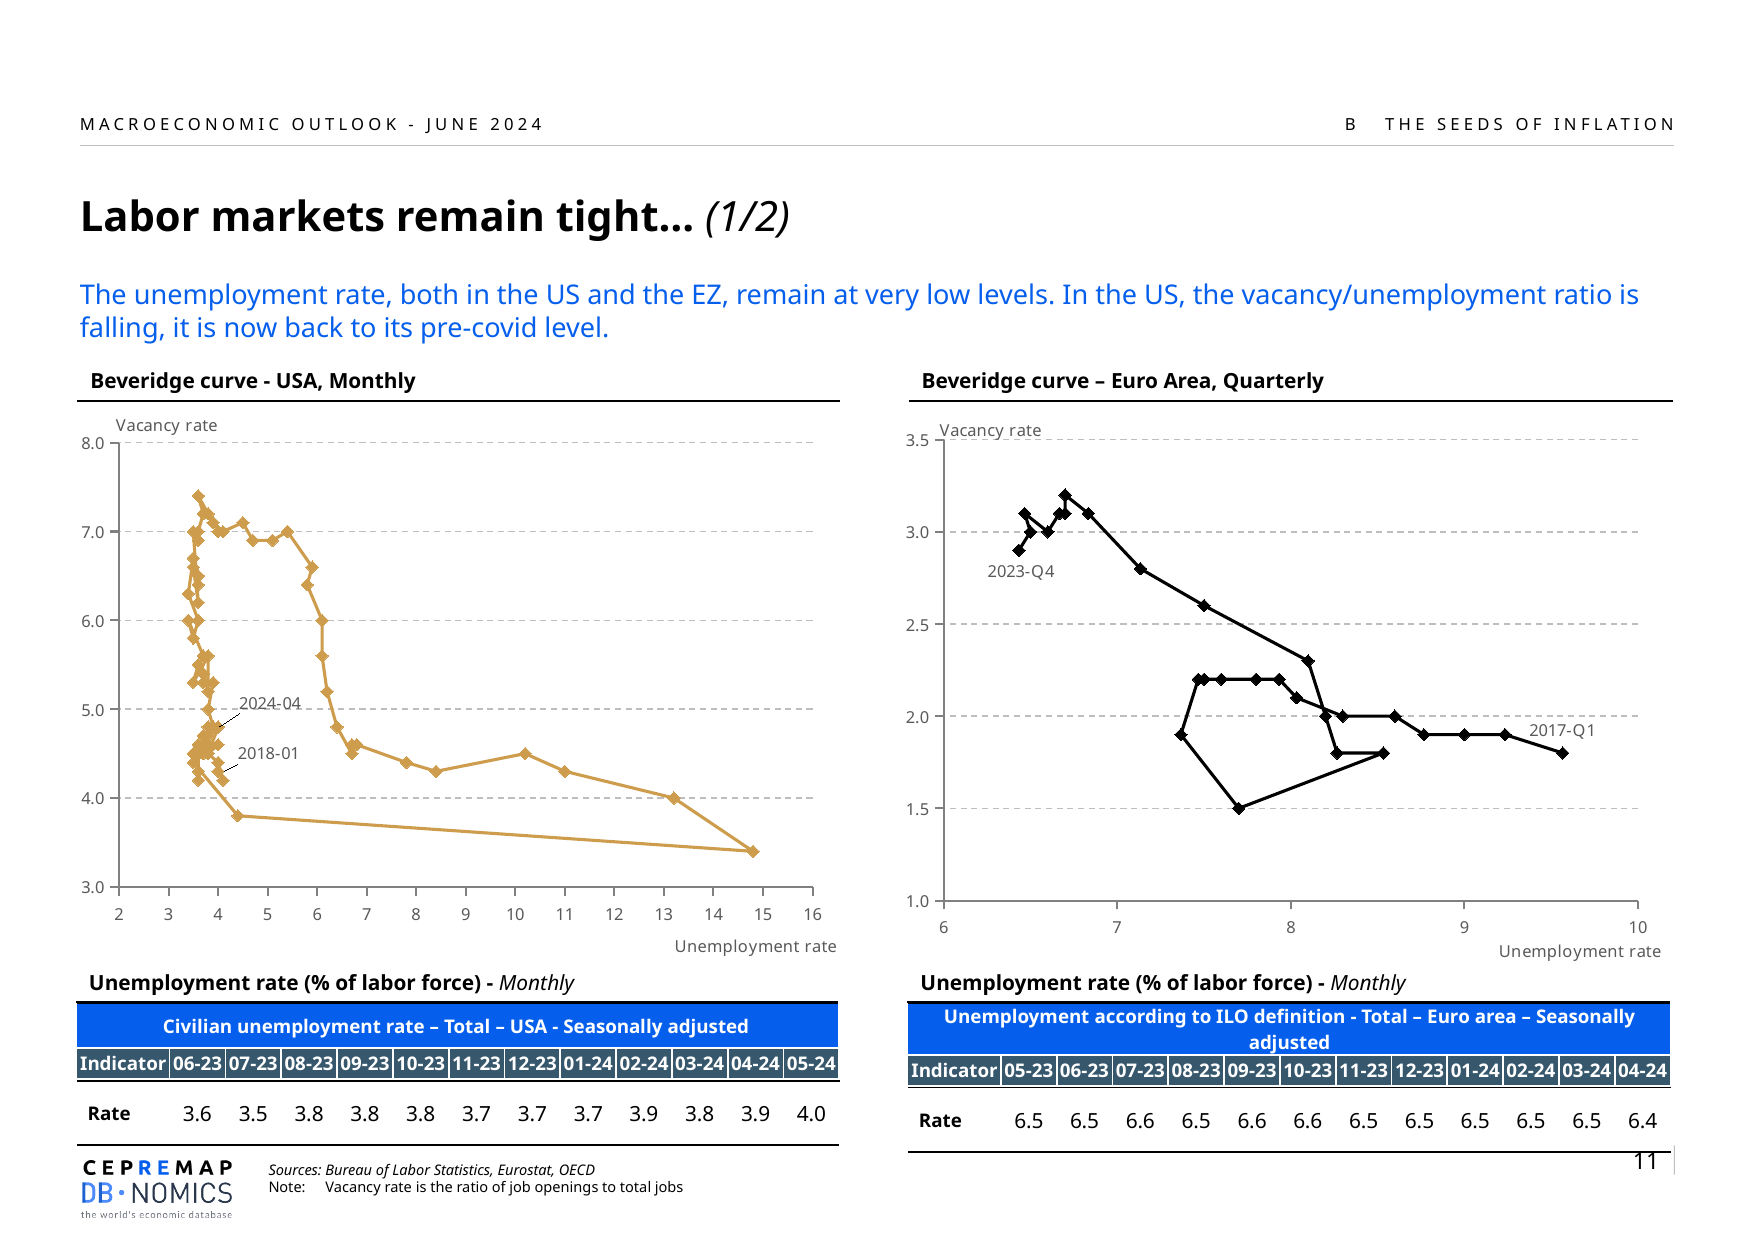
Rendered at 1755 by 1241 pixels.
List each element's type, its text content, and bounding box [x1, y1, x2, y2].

table_cell Rate [908, 1088, 1001, 1151]
table_cell 09-23 [338, 1049, 392, 1078]
table_cell 08-23 [282, 1049, 336, 1078]
table_cell 3.8 [337, 1082, 393, 1144]
table_cell 3.5 [225, 1082, 281, 1144]
list The unemployment rate, both in the US and the EZ, remain at very low levels. In the US, the vacancy/unemployment ratio is falling, it is now back to its pre-covid level. [79, 265, 1675, 344]
table_cell 09-23 [1225, 1056, 1279, 1085]
slide_number 11 [1562, 1145, 1675, 1175]
table_cell 3.8 [281, 1082, 337, 1144]
table_cell 3.8 [393, 1082, 449, 1144]
table_cell 3.6 [170, 1082, 225, 1144]
chart [905, 402, 1666, 968]
table_cell 11-23 [450, 1049, 504, 1078]
table_cell 07-23 [1113, 1056, 1167, 1085]
table_cell 08-23 [1169, 1056, 1223, 1085]
table_header Beveridge curve - USA, Monthly [77, 360, 840, 397]
table_cell 04-24 [1616, 1056, 1670, 1085]
table_cell 10-23 [394, 1049, 448, 1078]
table_cell 3.7 [504, 1082, 560, 1144]
table_cell Indicator [77, 1049, 169, 1078]
table_cell 01-24 [1448, 1056, 1502, 1085]
table_cell 03-24 [1560, 1056, 1614, 1085]
table_header Unemployment rate (% of labor force) - Monthly [76, 967, 838, 1001]
text_box Sources: Bureau of Labor Statistics, Eurostat, OECD Note: Vacancy rate is the ratio of job openings to total jobs [268, 1170, 1619, 1196]
table_cell 11-23 [1337, 1056, 1391, 1085]
table_cell 3.9 [728, 1082, 783, 1144]
table_cell 6.6 [1224, 1088, 1280, 1151]
table_cell [907, 1003, 1670, 1042]
table_cell 06-23 [1058, 1056, 1112, 1085]
table_cell 06-23 [170, 1049, 225, 1078]
table_cell 05-23 [1002, 1056, 1056, 1085]
slide_number B The Seeds of inflation [877, 109, 1675, 139]
table_cell 6.5 [1503, 1088, 1559, 1151]
table_cell 05-24 [784, 1049, 838, 1078]
table_cell 6.5 [1168, 1088, 1224, 1151]
table_cell 6.5 [1001, 1088, 1057, 1151]
table_cell 6.5 [1559, 1088, 1615, 1151]
table_header Beveridge curve – Euro Area, Quarterly [909, 360, 1673, 400]
table_cell Rate [77, 1082, 170, 1144]
table_cell 02-24 [1504, 1056, 1558, 1085]
table_cell 6.5 [1336, 1088, 1392, 1151]
table_cell 12-23 [505, 1049, 559, 1078]
picture [79, 1160, 236, 1175]
table_header Unemployment according to ILO definition - Total – Euro area – Seasonally adjusted [908, 1042, 1670, 1054]
table_cell 6.5 [1447, 1088, 1503, 1151]
chart [80, 397, 841, 963]
table_cell 3.8 [672, 1082, 728, 1144]
table_header Civilian unemployment rate – Total – USA - Seasonally adjusted [77, 1004, 838, 1047]
table_cell 6.4 [1615, 1088, 1671, 1151]
table_header Unemployment rate (% of labor force) - Monthly [907, 973, 1670, 1001]
table_cell 07-23 [226, 1049, 280, 1078]
table_cell Indicator [908, 1056, 1000, 1085]
footer Macroeconomic Outlook - June 2024 [79, 109, 877, 139]
table_cell 12-23 [1392, 1056, 1446, 1085]
table_cell 4.0 [783, 1082, 839, 1144]
table_cell 3.7 [449, 1082, 504, 1144]
table_cell 10-23 [1281, 1056, 1335, 1085]
table_cell 3.9 [616, 1082, 672, 1144]
table_cell 6.5 [1392, 1088, 1447, 1151]
table_cell 04-24 [729, 1049, 783, 1078]
table_cell 6.6 [1112, 1088, 1168, 1151]
table_cell 02-24 [617, 1049, 671, 1078]
table_cell 6.5 [1057, 1088, 1112, 1151]
table_cell 6.6 [1280, 1088, 1336, 1151]
table_cell 01-24 [561, 1049, 615, 1078]
table_cell 3.7 [560, 1082, 616, 1144]
title Labor markets remain tight… (1/2) [79, 195, 1675, 256]
picture [81, 1182, 232, 1218]
table_cell 03-24 [673, 1049, 727, 1078]
